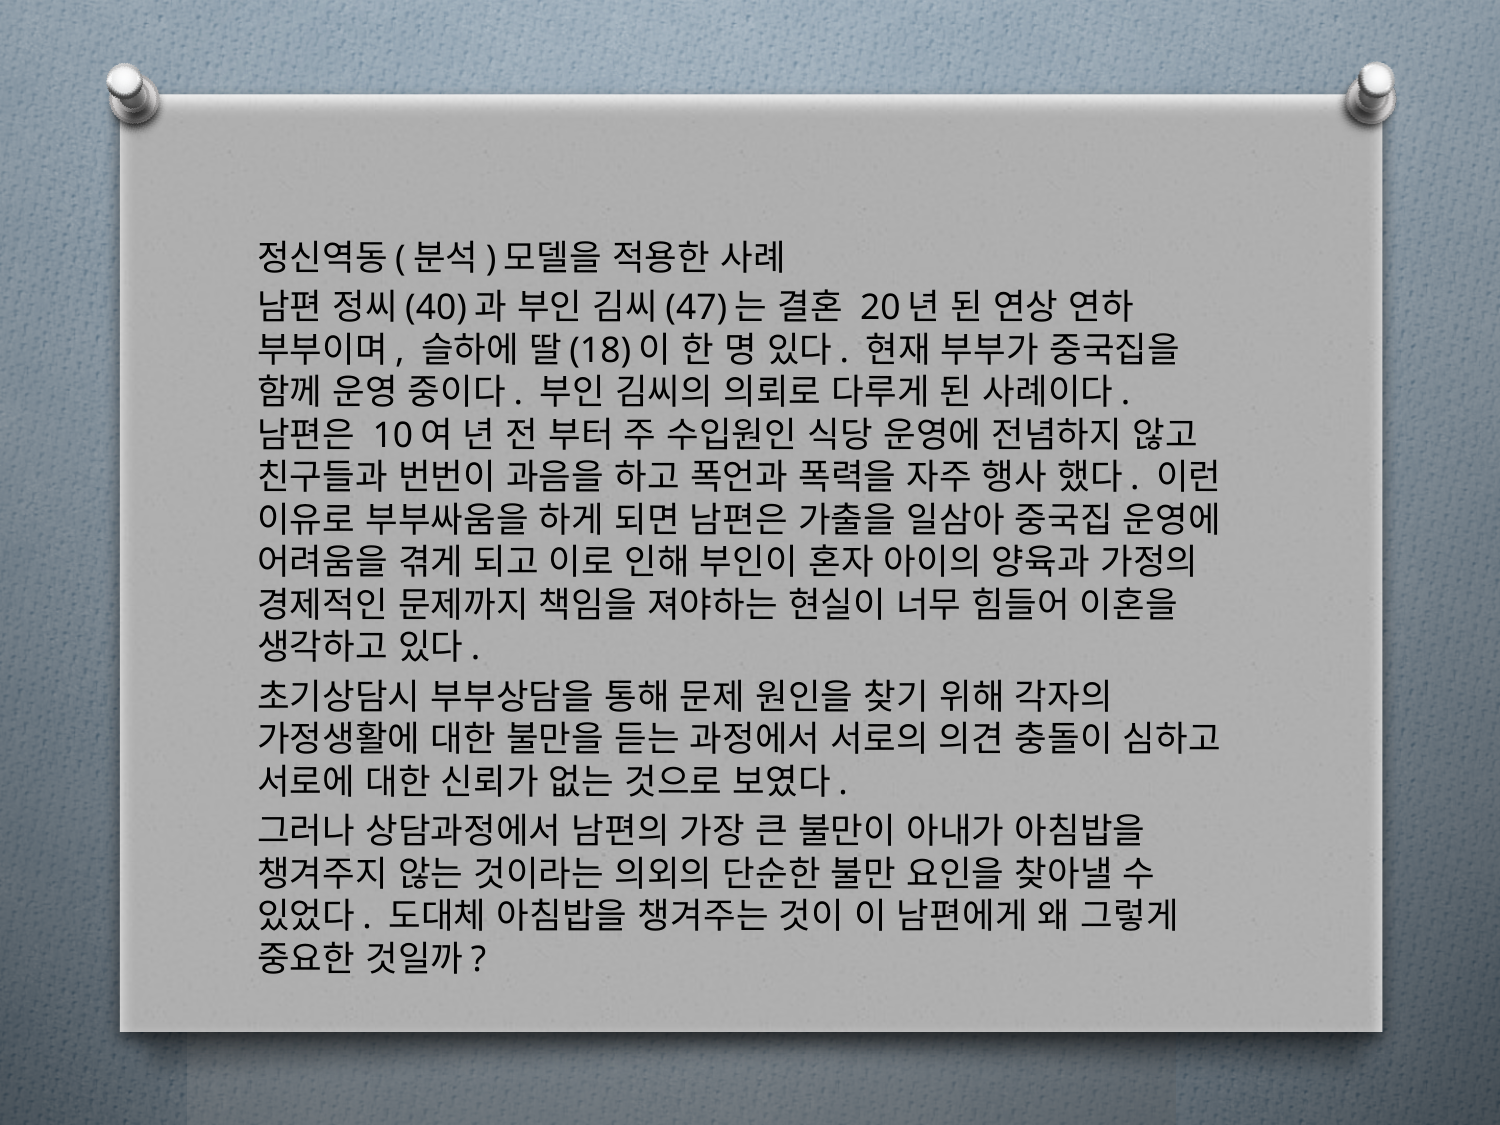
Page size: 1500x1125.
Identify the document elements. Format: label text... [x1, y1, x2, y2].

picture [75, 29, 198, 153]
list 정신역동(분석)모델을 적용한 사례 남편 정씨(40)과 부인 김씨(47)는 결혼 20년 된 연상 연하 부부이며, 슬하에 딸(18)이 한 명 있다. 현재 부부가 중국집을 함께 운영 중이다. 부인 김씨의 의뢰로 다루게 된 사례이다. 남편은 10여 년 전 부터 주 수입원인 식당 운영에 전념하지 않고 친구들과 번번이 과음을 하고 폭언과 폭력을 자주 행사 했다. 이런 이유로 부부싸움을 하게 되면 남편은 가출을 일삼아 중국집 운영에 어려움을 겪게 되고 이로 인해 부인이 혼자 아이의 양육과 가정의 경제적인 문제까지 책임을 져야하는 현실이 너무 힘들어 이혼을 생각하고 있다. 초기상담시 부부상담을 통해 문제 원인을 찾기 위해 각자의 가정생활에 대한 불만을 듣는 과정에서 서로의 의견 충돌이 심하고 서로에 대한 신뢰가 없는 것으로 보였다. 그러나 상담과정에서 남편의 가장 큰 불만이 아내가 아침밥을 챙겨주지 않는 것이라는 의외의 단순한 불만 요인을 찾아낼 수 있었다. 도대체 아침밥을 챙겨주는 것이 이 남편에게 왜 그렇게 중요한 것일까? [242, 184, 1259, 988]
picture [1317, 35, 1439, 156]
